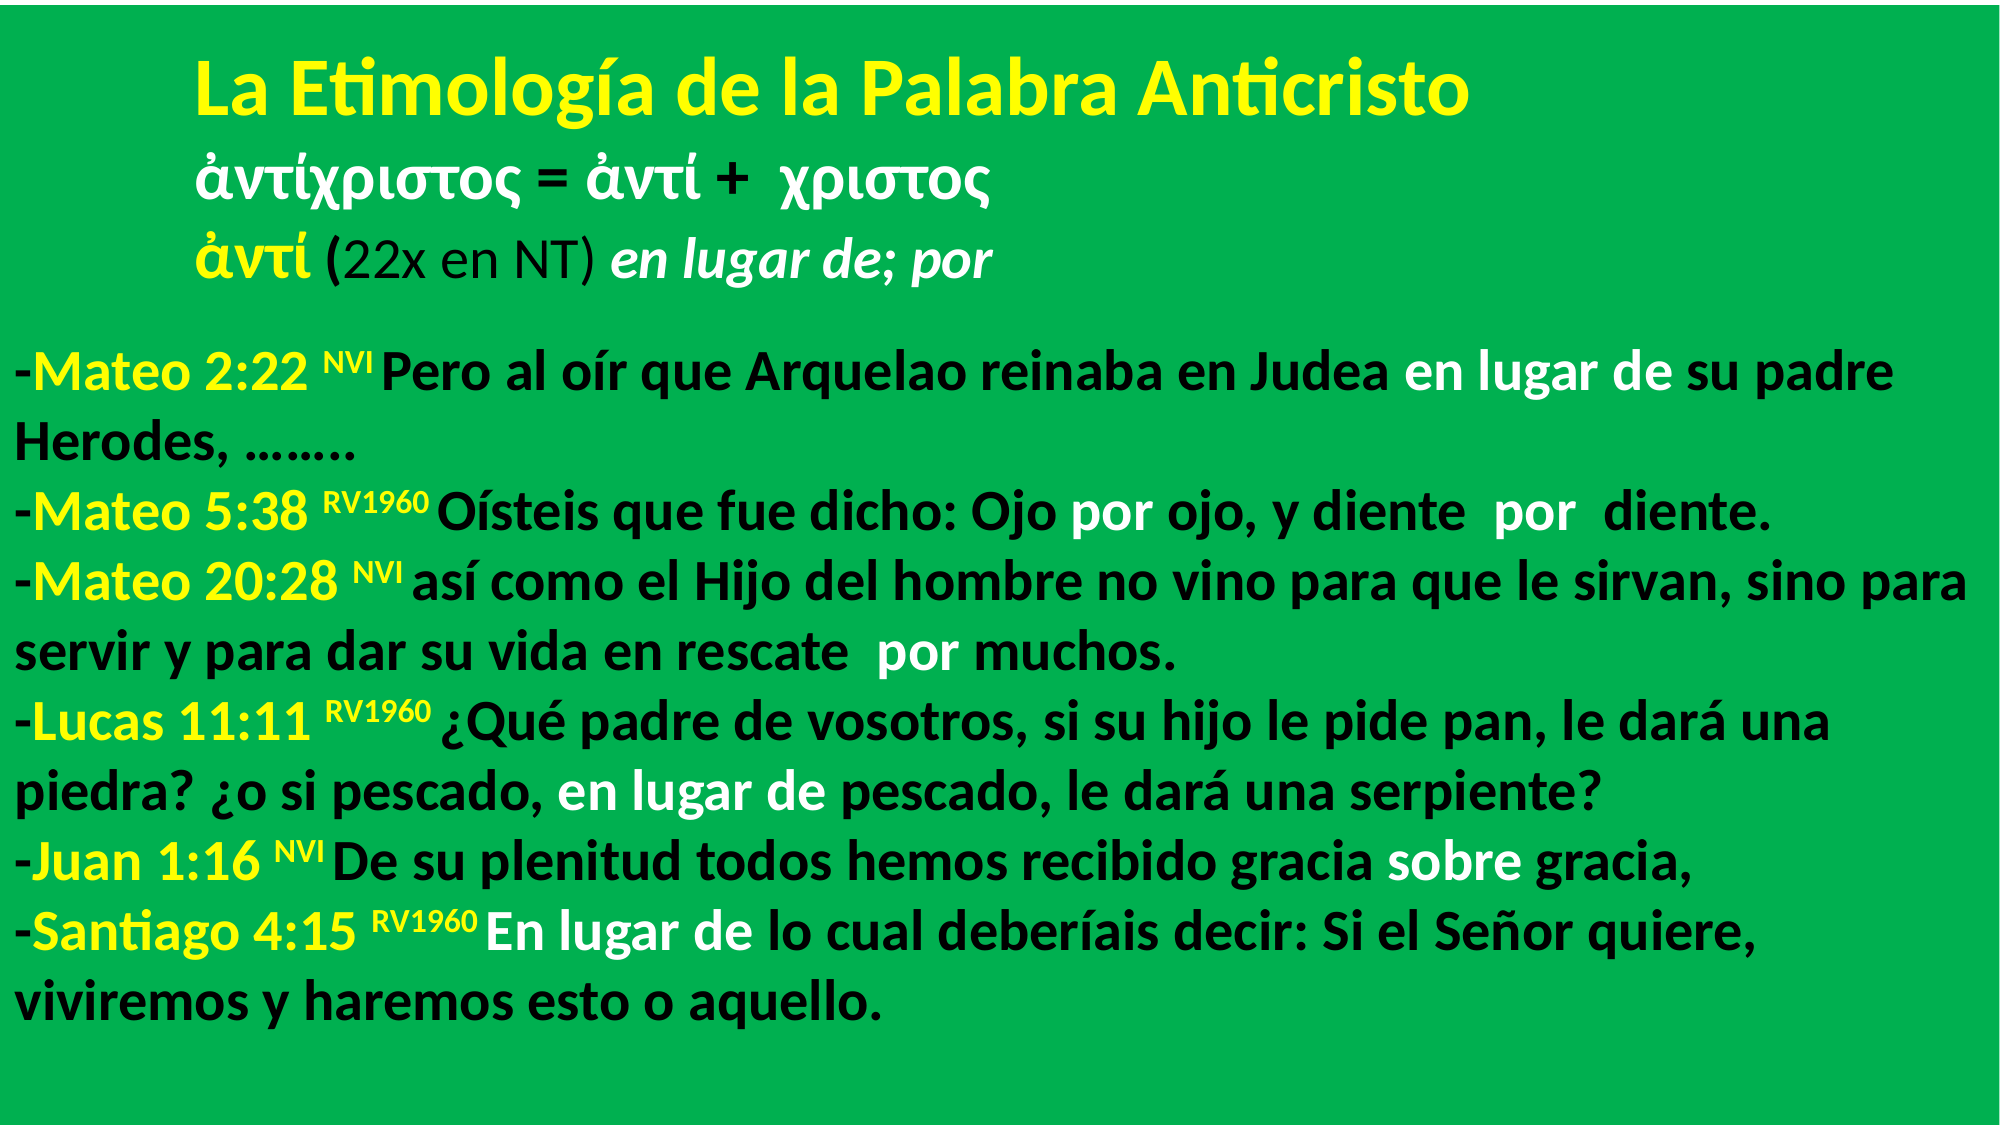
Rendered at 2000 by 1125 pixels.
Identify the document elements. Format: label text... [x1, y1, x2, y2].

text_box La Etimología de la Palabra Anticristo ἀντίχριστος = ἀντί + χριστος ἀντί (22x en NT) en lugar de; por -Mateo 2:22 NVI Pero al oír que Arquelao reinaba en Judea en lugar de su padre Herodes, …….. -Mateo 5:38 RV1960 Oísteis que fue dicho: Ojo por ojo, y diente por diente. -Mateo 20:28 NVI así como el Hijo del hombre no vino para que le sirvan, sino para servir y para dar su vida en rescate por muchos. -Lucas 11:11 RV1960 ¿Qué padre de vosotros, si su hijo le pide pan, le dará una piedra? ¿o si pescado, en lugar de pescado, le dará una serpiente? -Juan 1:16 NVI De su plenitud todos hemos recibido gracia sobre gracia, -Santiago 4:15 RV1960 En lugar de lo cual deberíais decir: Si el Señor quiere, viviremos y haremos esto o aquello. [0, 5, 2000, 1125]
